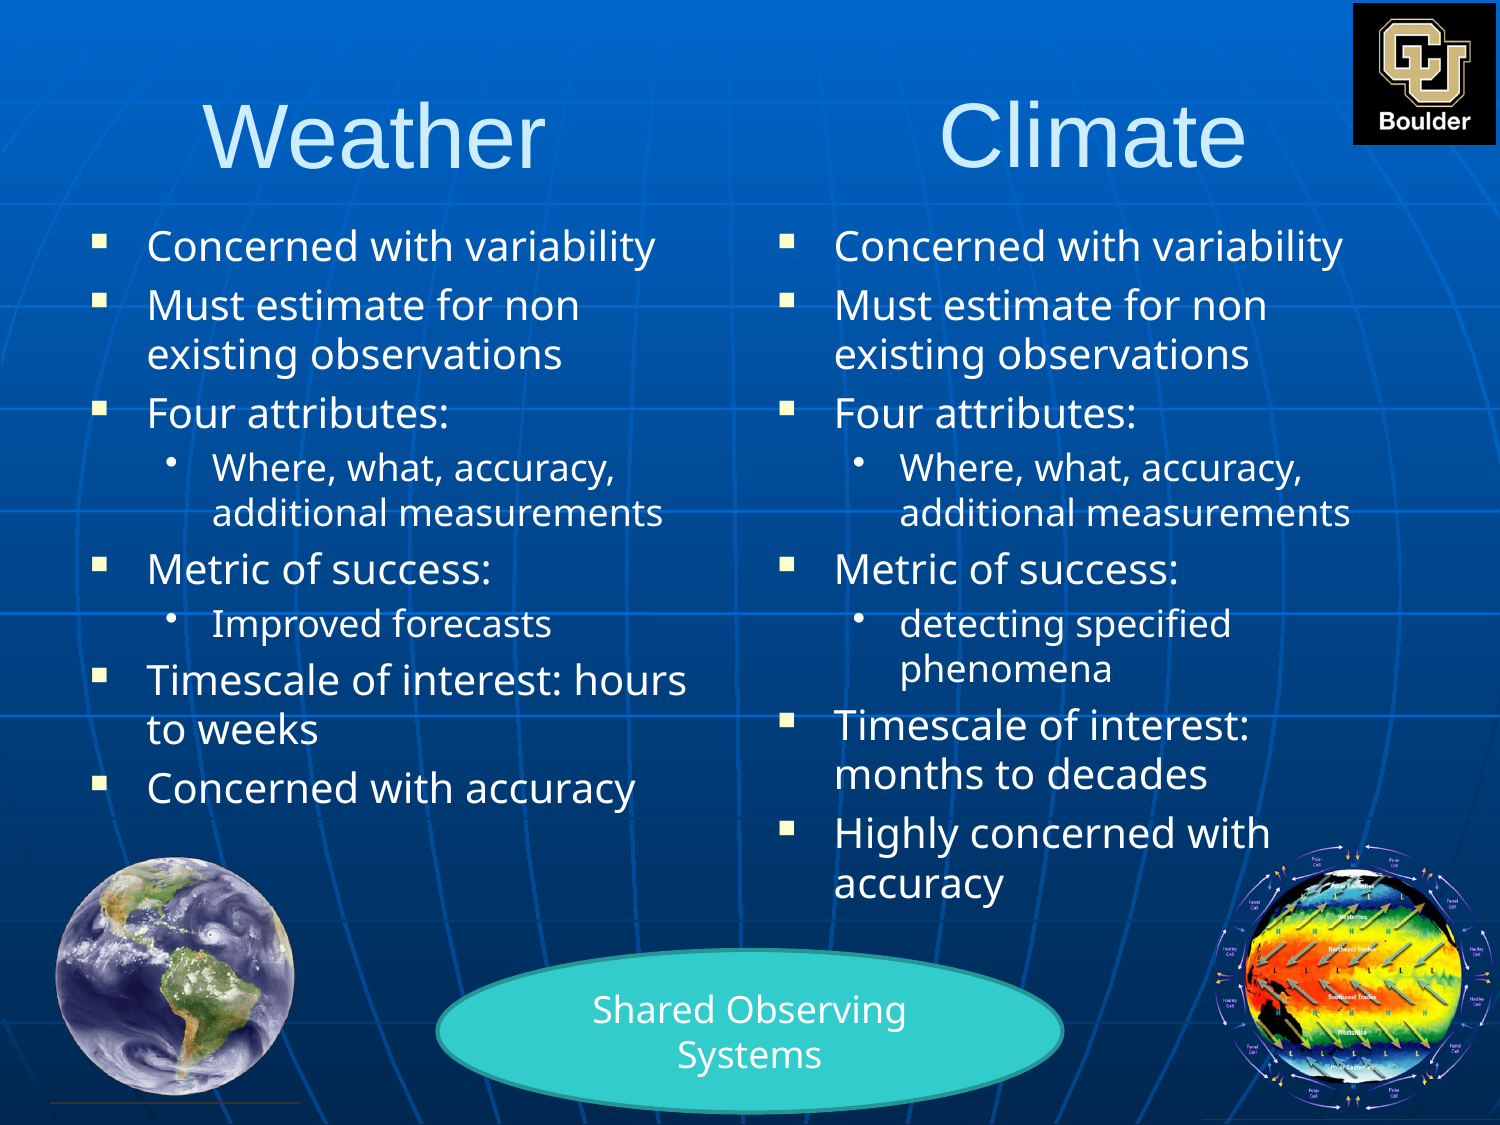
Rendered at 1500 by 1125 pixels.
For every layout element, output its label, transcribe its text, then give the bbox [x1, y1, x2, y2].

list Concerned with variability Must estimate for non existing observations Four attributes: Where, what, accuracy, additional measurements Metric of success: Improved forecasts Timescale of interest: hours to weeks Concerned with accuracy [74, 212, 738, 956]
picture [1202, 833, 1500, 1121]
title Weather [74, 37, 676, 212]
picture [49, 850, 301, 1104]
list Concerned with variability Must estimate for non existing observations Four attributes: Where, what, accuracy, additional measurements Metric of success: detecting specified phenomena Timescale of interest: months to decades Highly concerned with accuracy [762, 212, 1426, 956]
text_box Climate [812, 37, 1375, 225]
text_box Shared Observing Systems [435, 947, 1065, 1115]
picture [1353, 2, 1496, 146]
